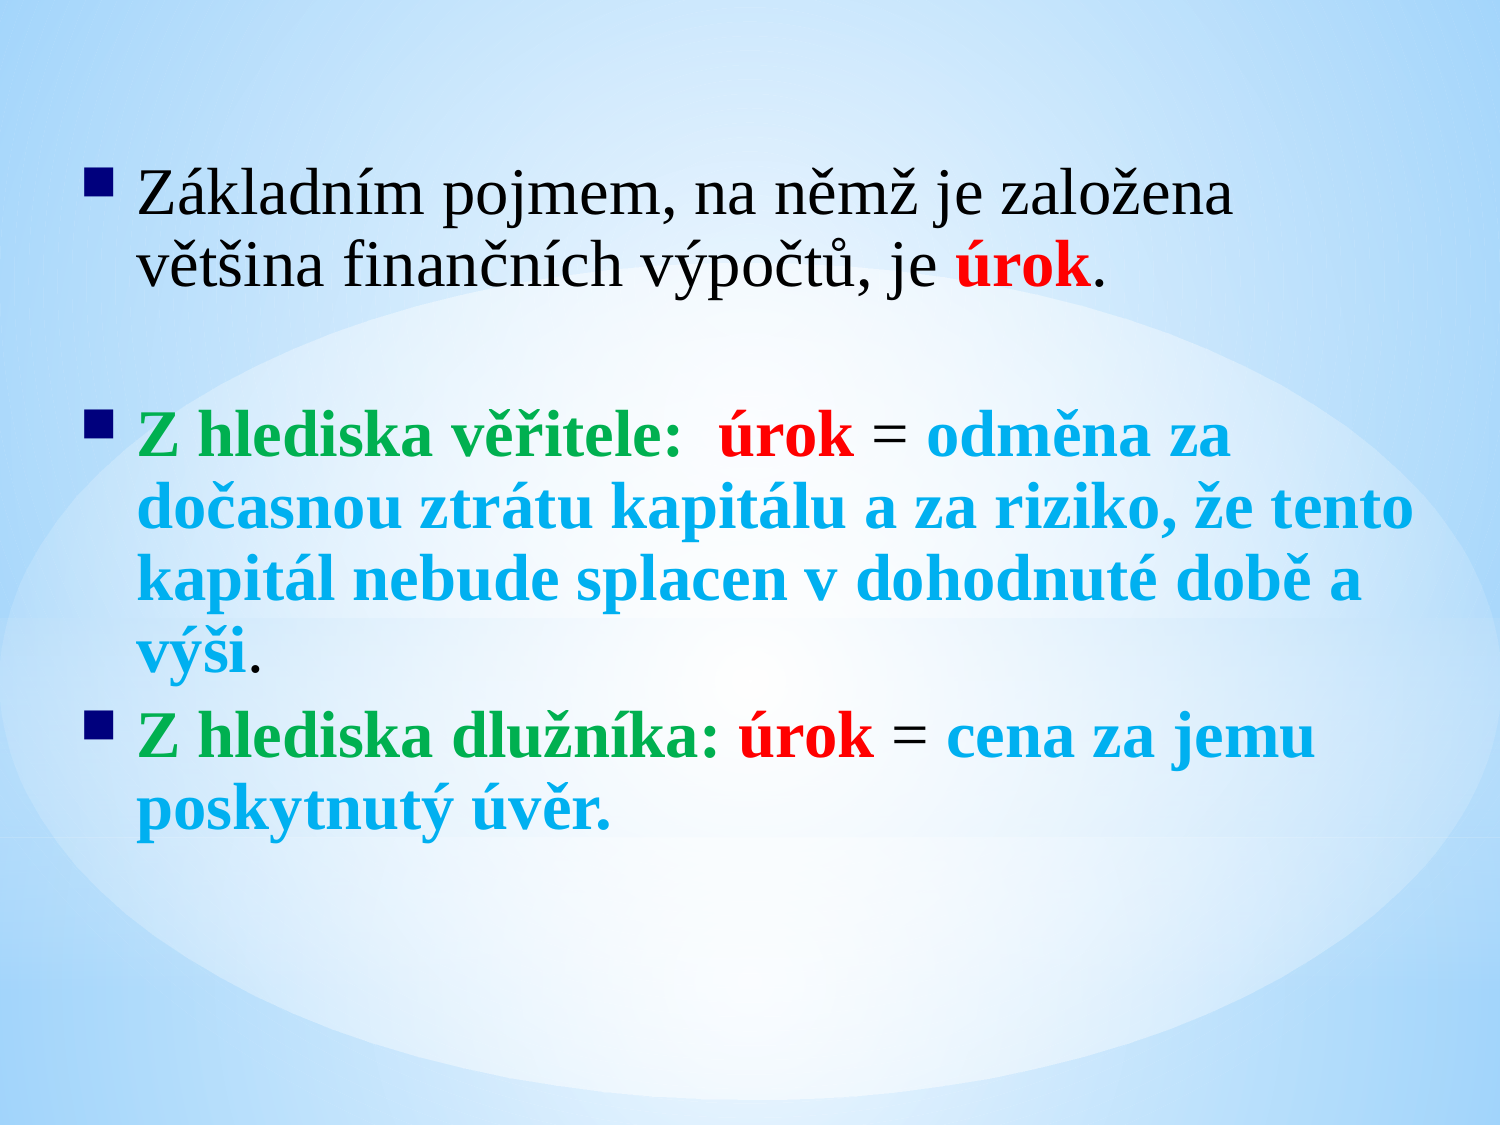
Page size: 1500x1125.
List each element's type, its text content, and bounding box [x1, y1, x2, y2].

list Základním pojmem, na němž je založena většina finančních výpočtů, je úrok. Z hlediska věřitele: úrok = odměna za dočasnou ztrátu kapitálu a za riziko, že tento kapitál nebude splacen v dohodnuté době a výši. Z hlediska dlužníka: úrok = cena za jemu poskytnutý úvěr. [64, 149, 1447, 1071]
